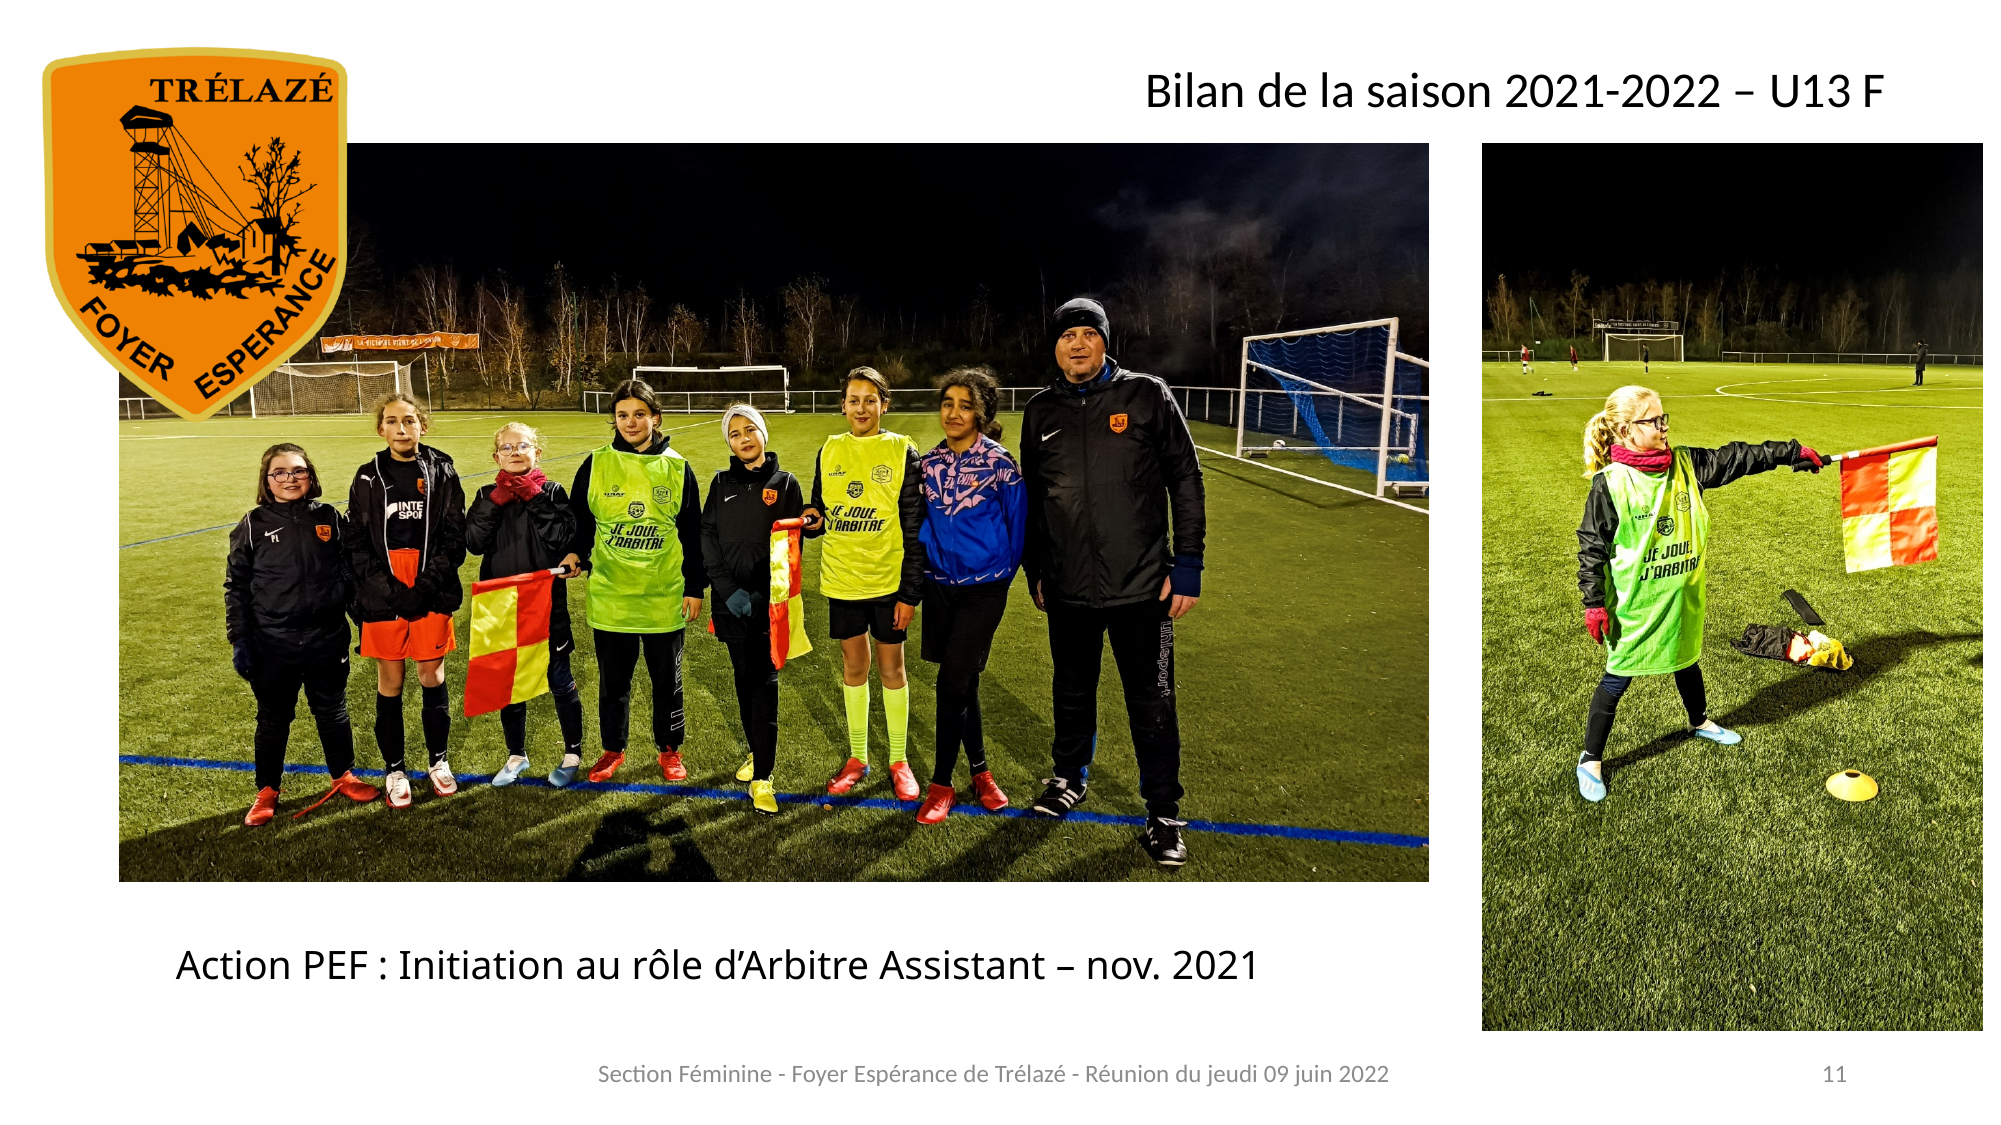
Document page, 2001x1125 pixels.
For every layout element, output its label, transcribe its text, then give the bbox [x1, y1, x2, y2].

picture [32, 42, 1429, 882]
title Action PEF : Initiation au rôle d’Arbitre Assistant – nov. 2021 [119, 928, 1310, 996]
picture [1482, 143, 1983, 1031]
text_box Bilan de la saison 2021-2022 – U13 F [1048, 56, 1983, 222]
footer Section Féminine - Foyer Espérance de Trélazé - Réunion du jeudi 09 juin 2022 [53, 1042, 1937, 1103]
